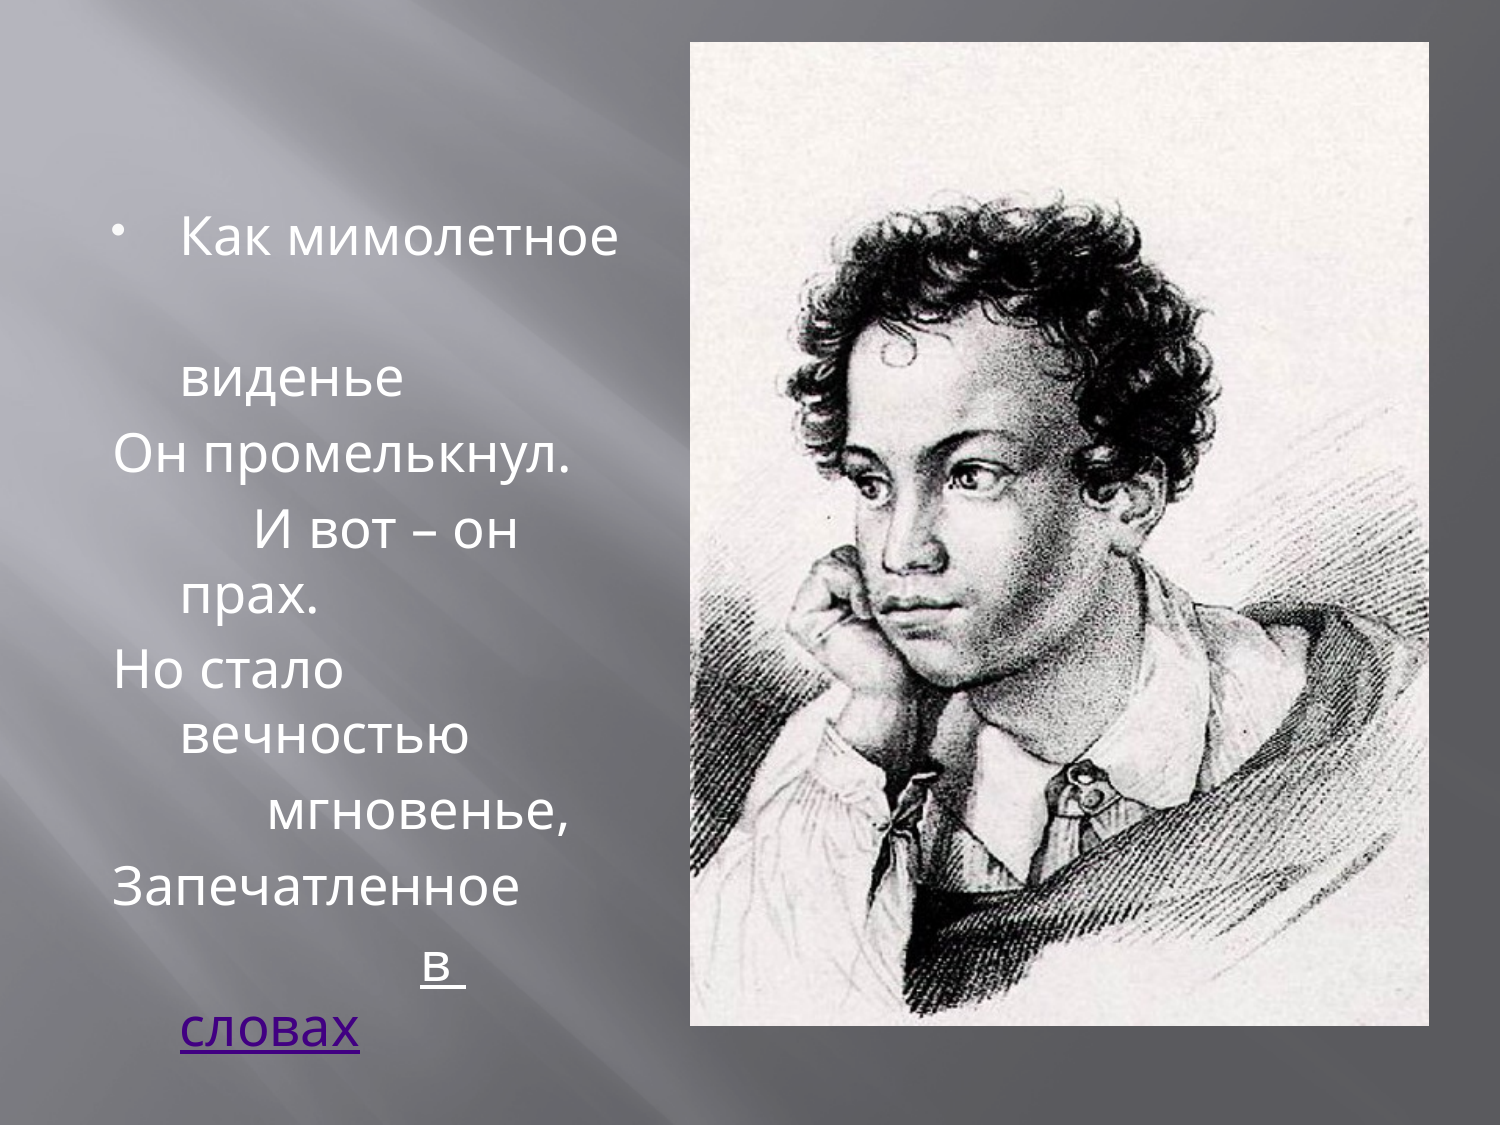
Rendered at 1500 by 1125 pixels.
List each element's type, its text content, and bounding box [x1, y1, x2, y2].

list Как мимолетное виденье Он промелькнул. И вот – он прах. Но стало вечностью мгновенье, Запечатленное в словах [74, 42, 644, 1006]
picture [690, 42, 1429, 1026]
